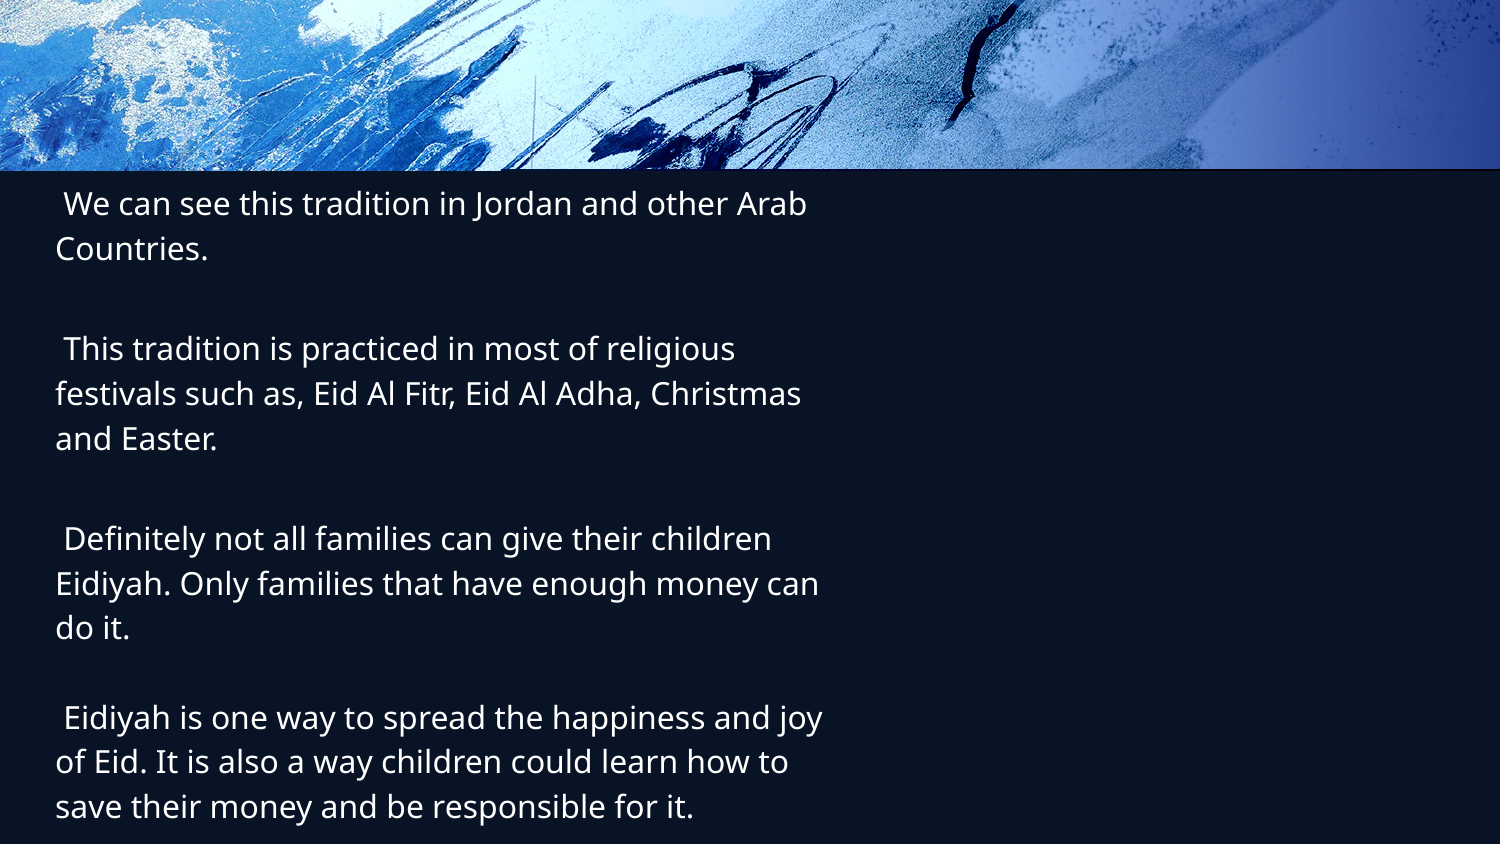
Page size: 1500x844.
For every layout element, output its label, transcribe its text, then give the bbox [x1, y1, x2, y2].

picture [0, 0, 1500, 844]
list We can see this tradition in Jordan and other Arab Countries. This tradition is practiced in most of religious festivals such as, Eid Al Fitr, Eid Al Adha, Christmas and Easter. Definitely not all families can give their children Eidiyah. Only families that have enough money can do it. Eidiyah is one way to spread the happiness and joy of Eid. It is also a way children could learn how to save their money and be responsible for it. [40, 30, 1446, 835]
